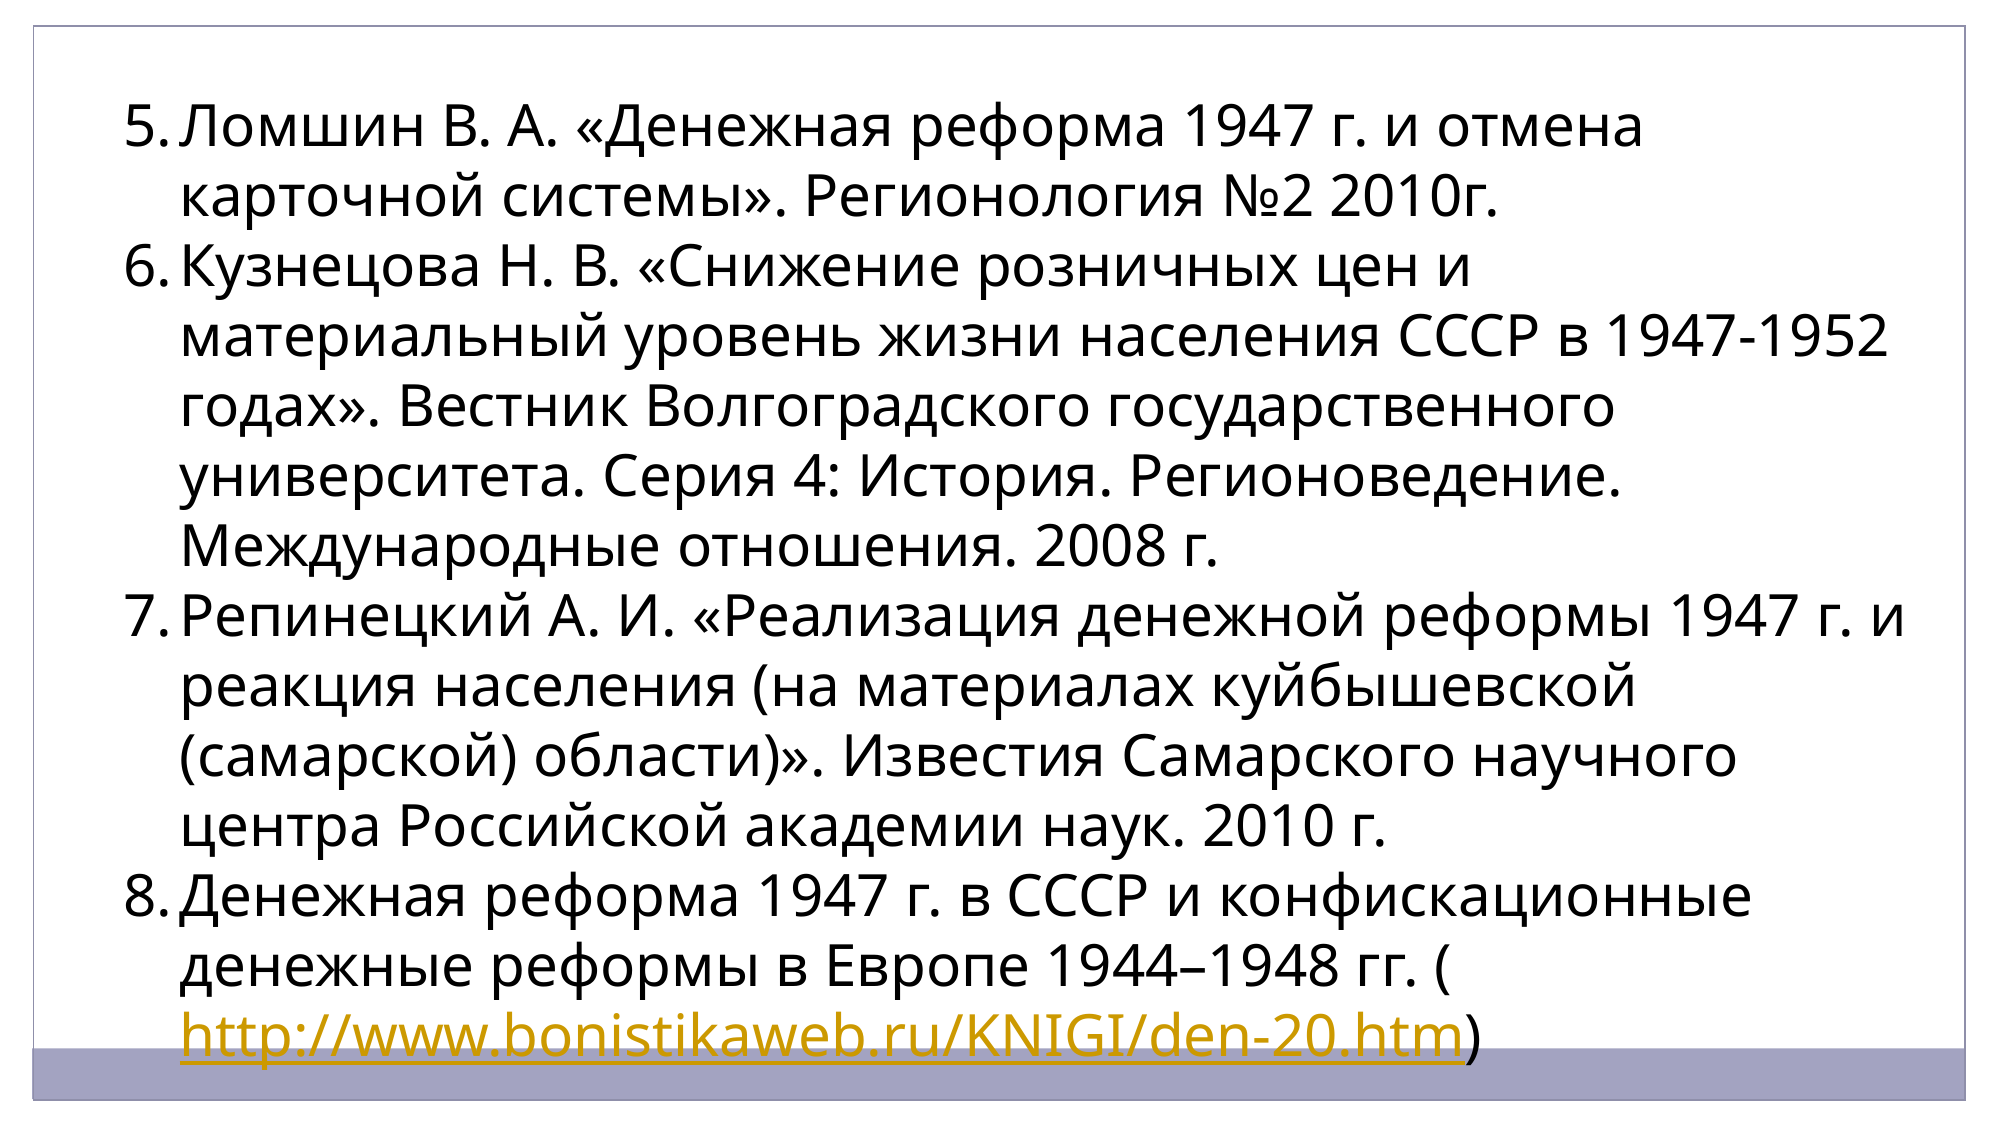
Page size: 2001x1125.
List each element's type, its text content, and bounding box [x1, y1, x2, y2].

text_box Ломшин В. А. «Денежная реформа 1947 г. и отмена карточной системы». Регионология №2 2010г. Кузнецова Н. В. «Снижение розничных цен и материальный уровень жизни населения СССР в 1947-1952 годах». Вестник Волгоградского государственного университета. Серия 4: История. Регионоведение. Международные отношения. 2008 г. Репинецкий А. И. «Реализация денежной реформы 1947 г. и реакция населения (на материалах куйбышевской (самарской) области)». Известия Самарского научного центра Российской академии наук. 2010 г. Денежная реформа 1947 г. в СССР и конфискационные денежные реформы в Европе 1944–1948 гг. (http://www.bonistikaweb.ru/KNIGI/den-20.htm) [108, 80, 1929, 1085]
